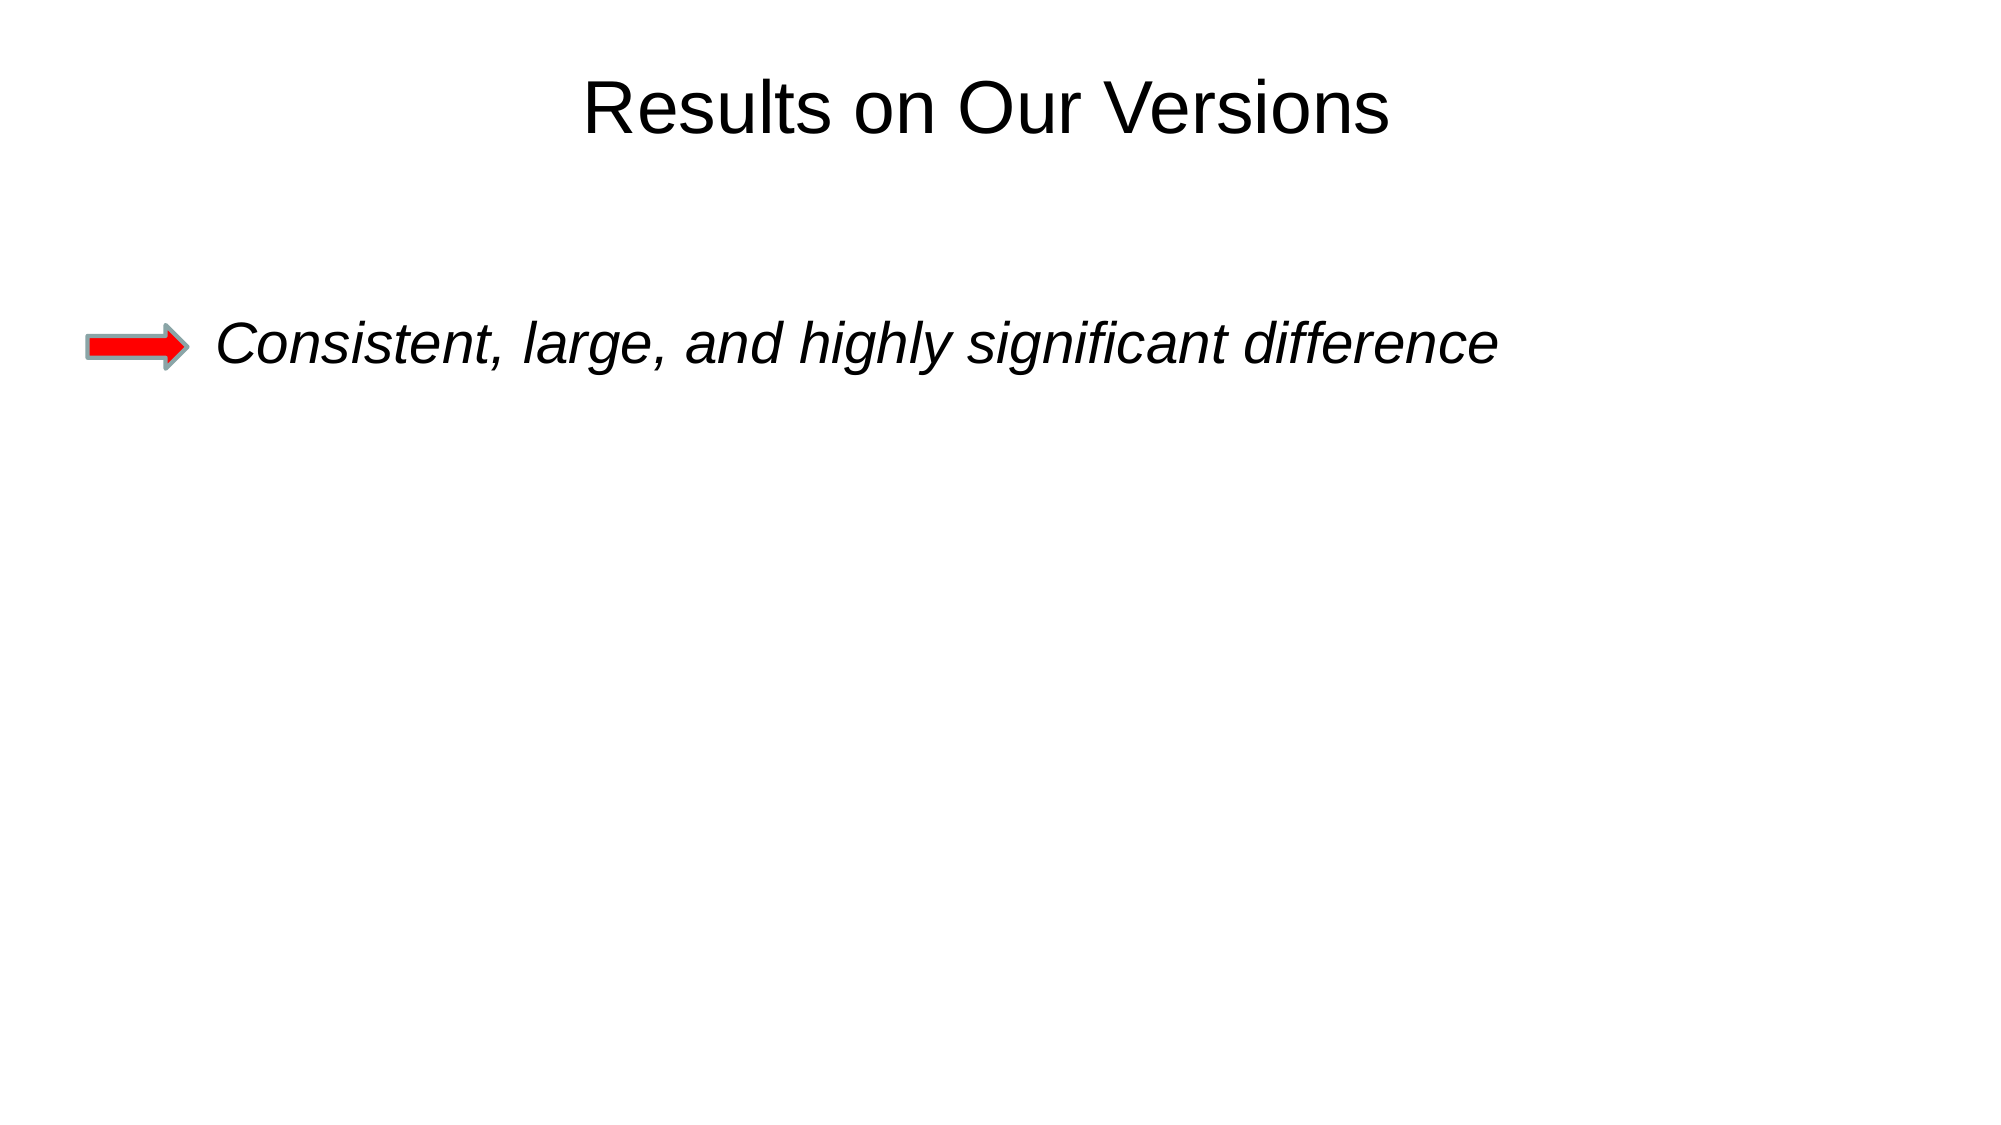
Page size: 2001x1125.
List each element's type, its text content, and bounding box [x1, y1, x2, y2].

title Results on Our Versions [312, 112, 1663, 215]
text_box [85, 323, 190, 371]
list Consistent, large, and highly significant difference [124, 215, 1813, 1026]
